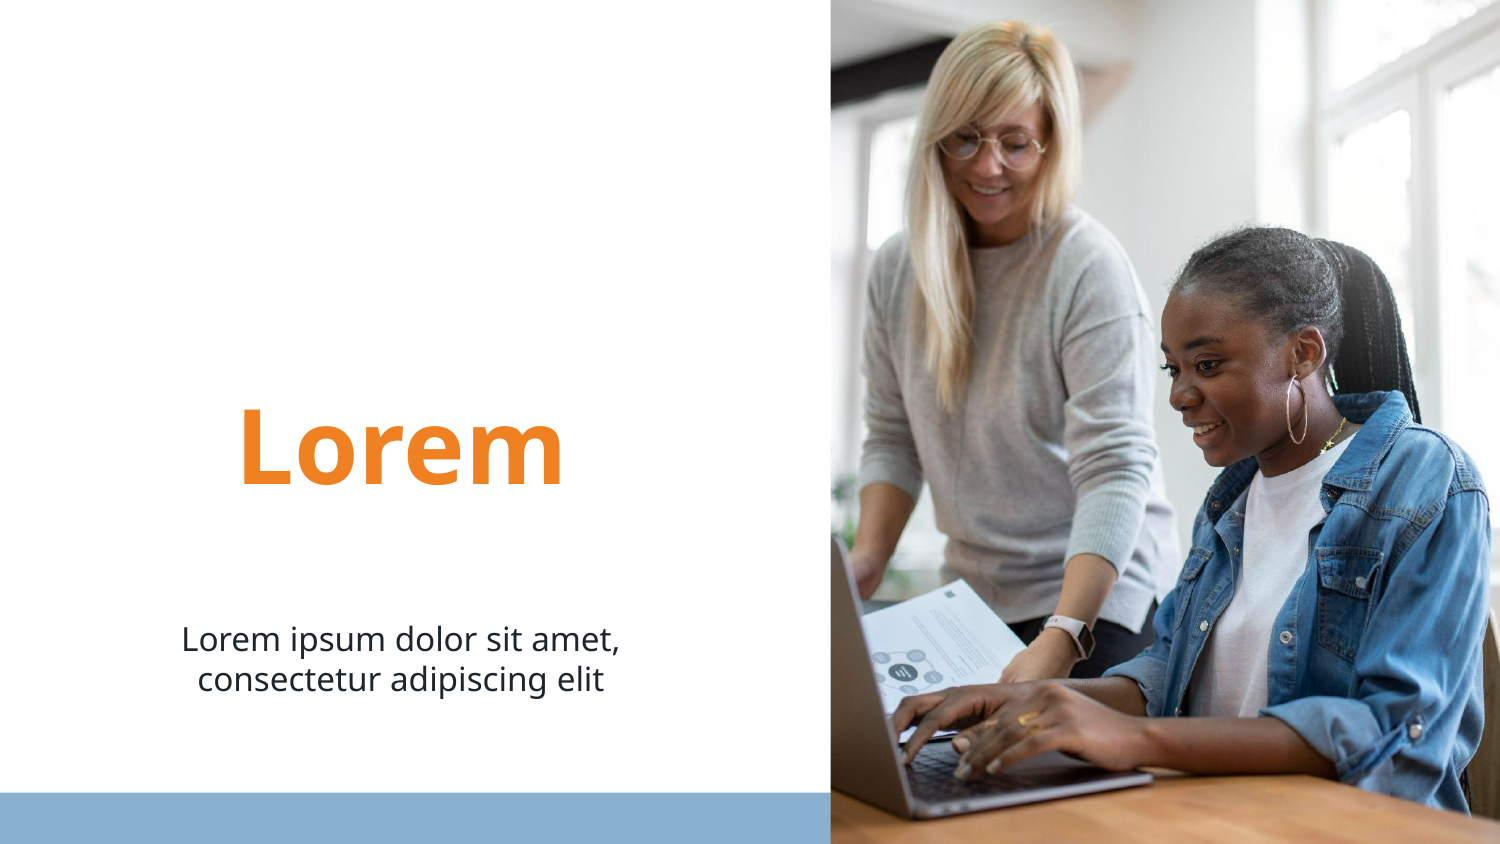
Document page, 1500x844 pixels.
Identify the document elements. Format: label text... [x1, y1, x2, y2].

picture [830, 0, 1500, 844]
title Lorem [116, 94, 686, 520]
text_box [0, 792, 825, 844]
subtitle Lorem ipsum dolor sit amet, consectetur adipiscing elit [116, 603, 686, 766]
